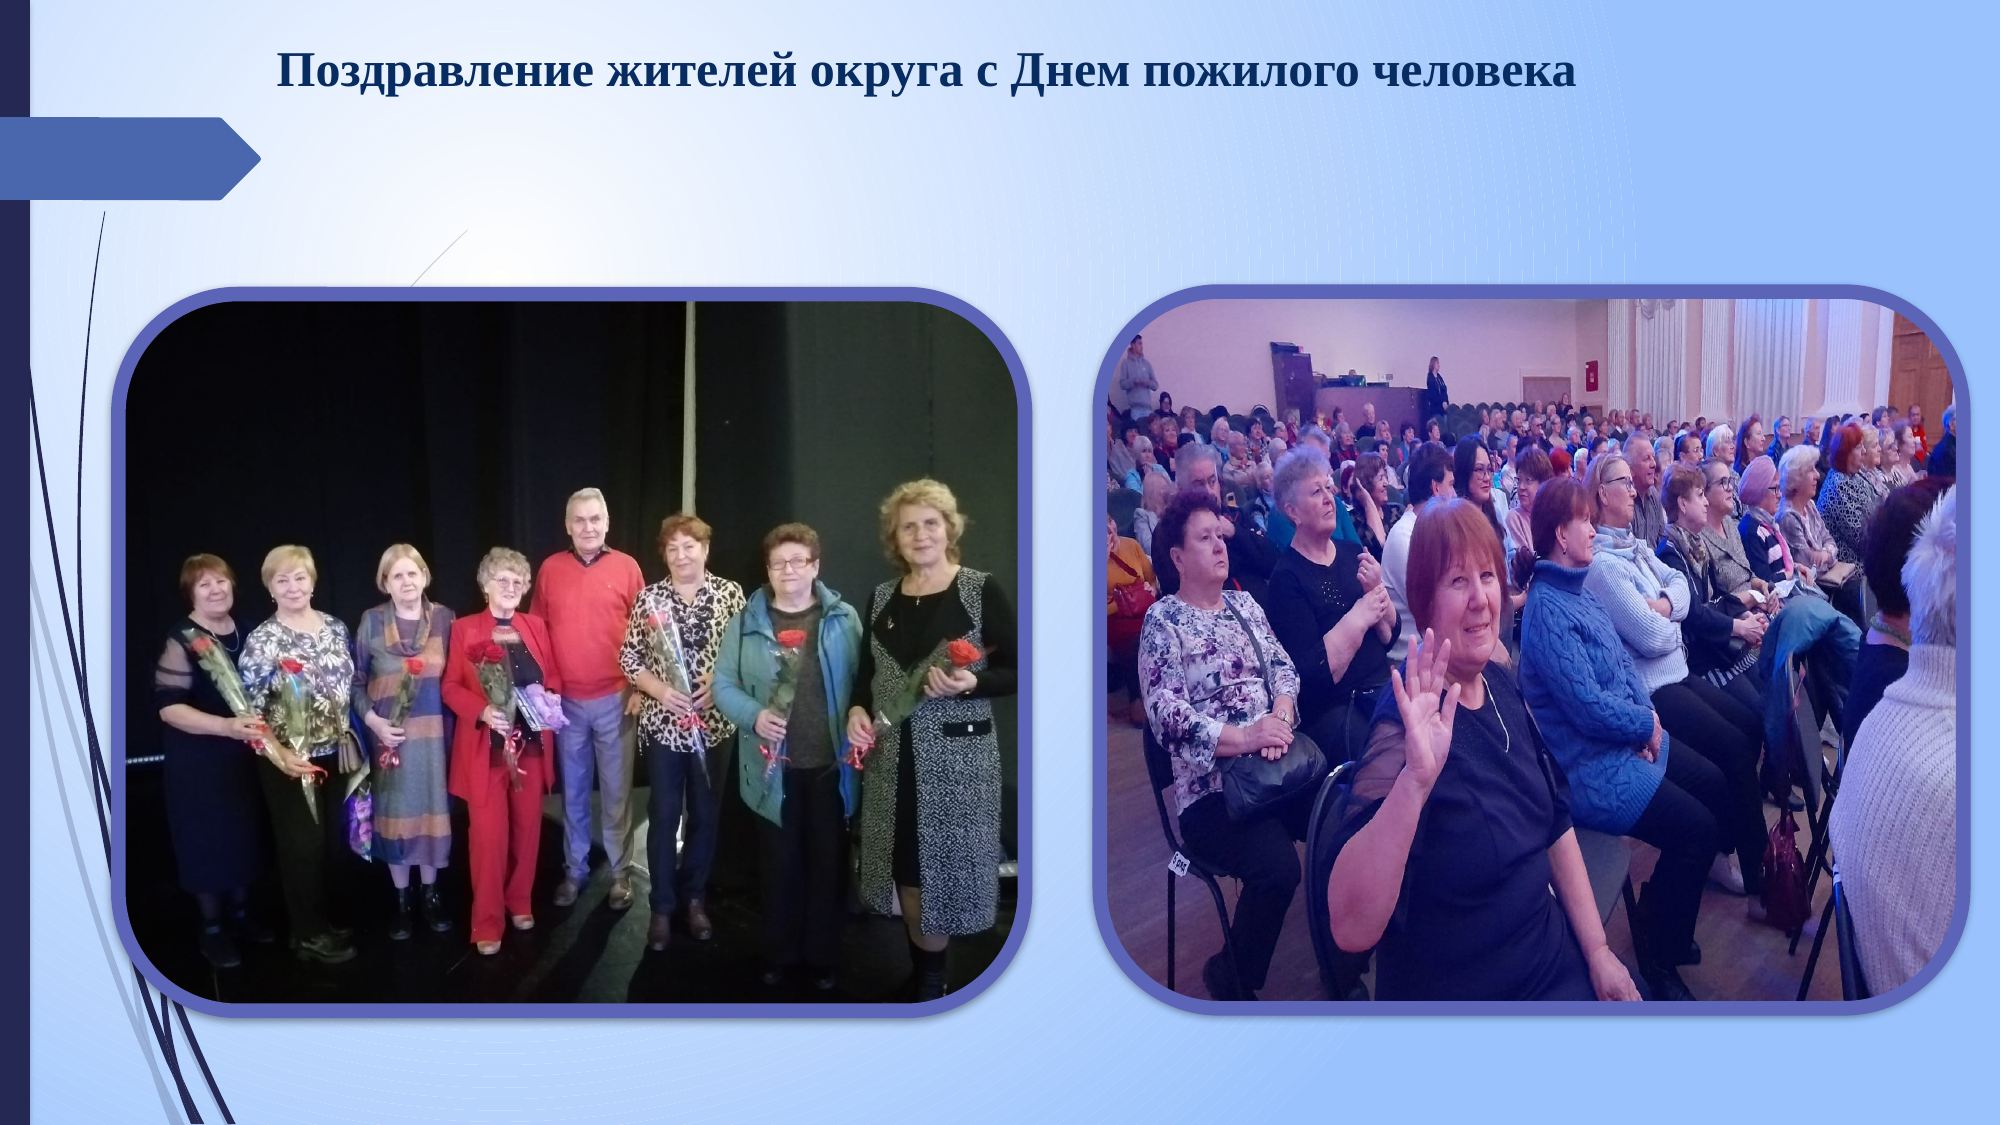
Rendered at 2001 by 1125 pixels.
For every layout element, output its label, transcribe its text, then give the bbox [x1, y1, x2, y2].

title Поздравление жителей округа с Днем пожилого человека [261, 28, 2000, 239]
picture [118, 293, 1026, 1011]
picture [1099, 291, 1964, 1009]
